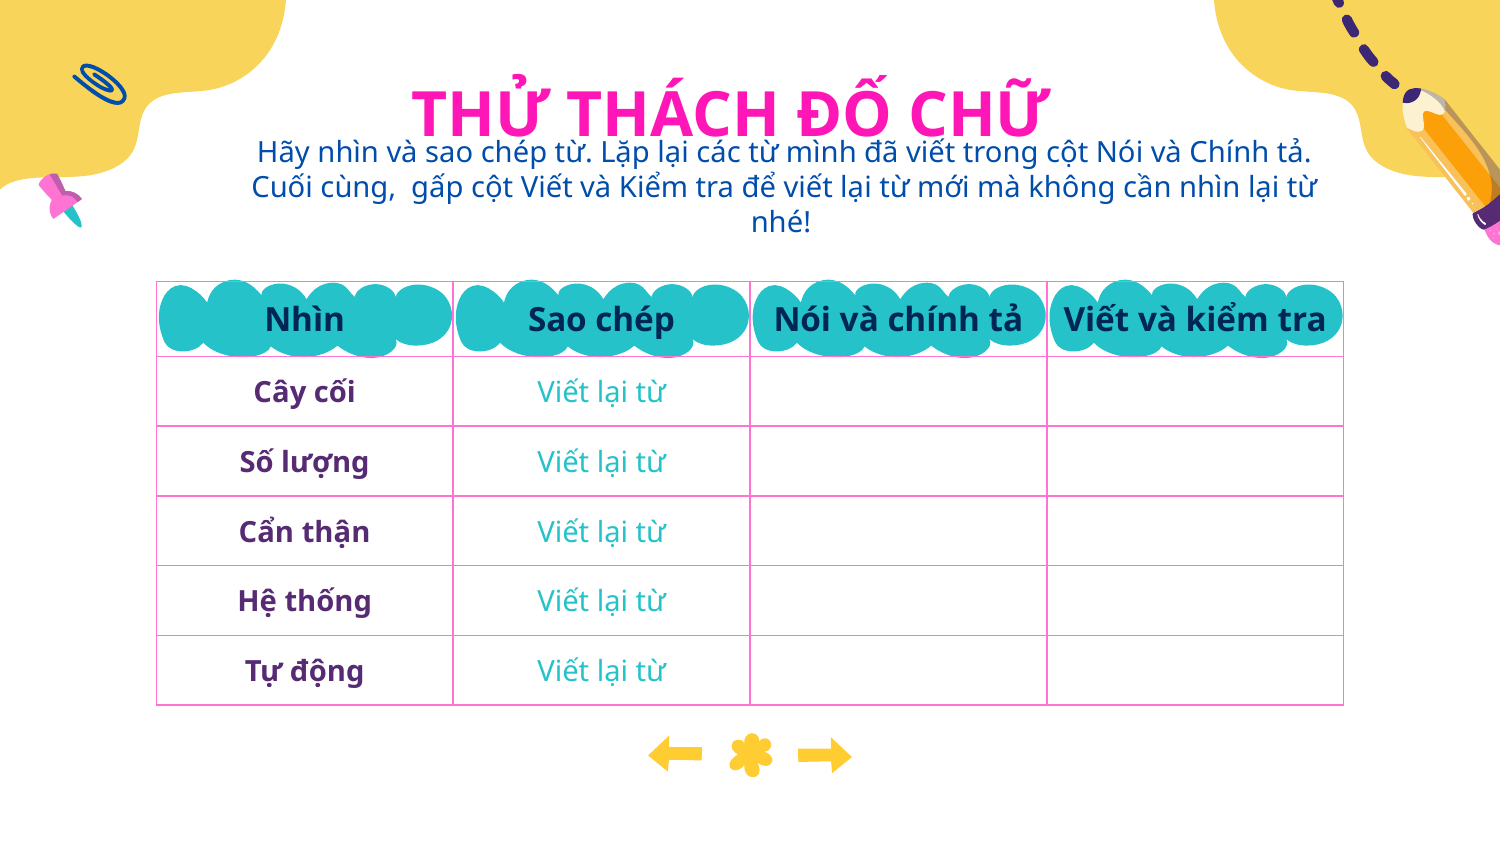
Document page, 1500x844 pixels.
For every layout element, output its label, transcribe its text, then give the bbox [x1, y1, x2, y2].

text_box [648, 735, 702, 772]
table_header Sao chép [454, 282, 749, 356]
table_cell Viết lại từ [454, 566, 749, 635]
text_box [35, 174, 87, 226]
table_cell Viết lại từ [454, 636, 749, 704]
table_cell [751, 427, 1046, 495]
text_box [72, 63, 127, 105]
table_cell Hệ thống [157, 566, 452, 635]
table_cell [1048, 566, 1343, 635]
table_cell Viết lại từ [454, 427, 749, 495]
table_cell Số lượng [157, 427, 452, 495]
table_cell Viết lại từ [454, 357, 749, 425]
table_cell Viết lại từ [454, 497, 749, 565]
table_cell [1048, 427, 1343, 495]
text_box [729, 733, 773, 778]
text_box Hãy nhìn và sao chép từ. Lặp lại các từ mình đã viết trong cột Nói và Chính tả. Cuối cùng, gấp cột Viết và Kiểm tra để viết lại từ mới mà không cần nhìn lại từ nhé! [228, 153, 1276, 219]
table_cell [751, 636, 1046, 704]
table_cell Cẩn thận [157, 497, 452, 565]
table_cell [1048, 497, 1343, 565]
table_cell Tự động [157, 636, 452, 704]
title THỬ THÁCH ĐỐ CHỮ [396, 33, 1108, 190]
table_cell [751, 357, 1046, 425]
text_box [798, 737, 852, 774]
table_header Nói và chính tả [751, 282, 1046, 356]
table_cell [1048, 357, 1343, 425]
table_header Viết và kiểm tra [1048, 282, 1343, 356]
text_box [1281, 0, 1500, 217]
table_cell [1048, 636, 1343, 704]
table_cell [751, 566, 1046, 635]
table_cell [751, 497, 1046, 565]
table_header Nhìn [157, 282, 452, 356]
table_cell Cây cối [157, 357, 452, 425]
